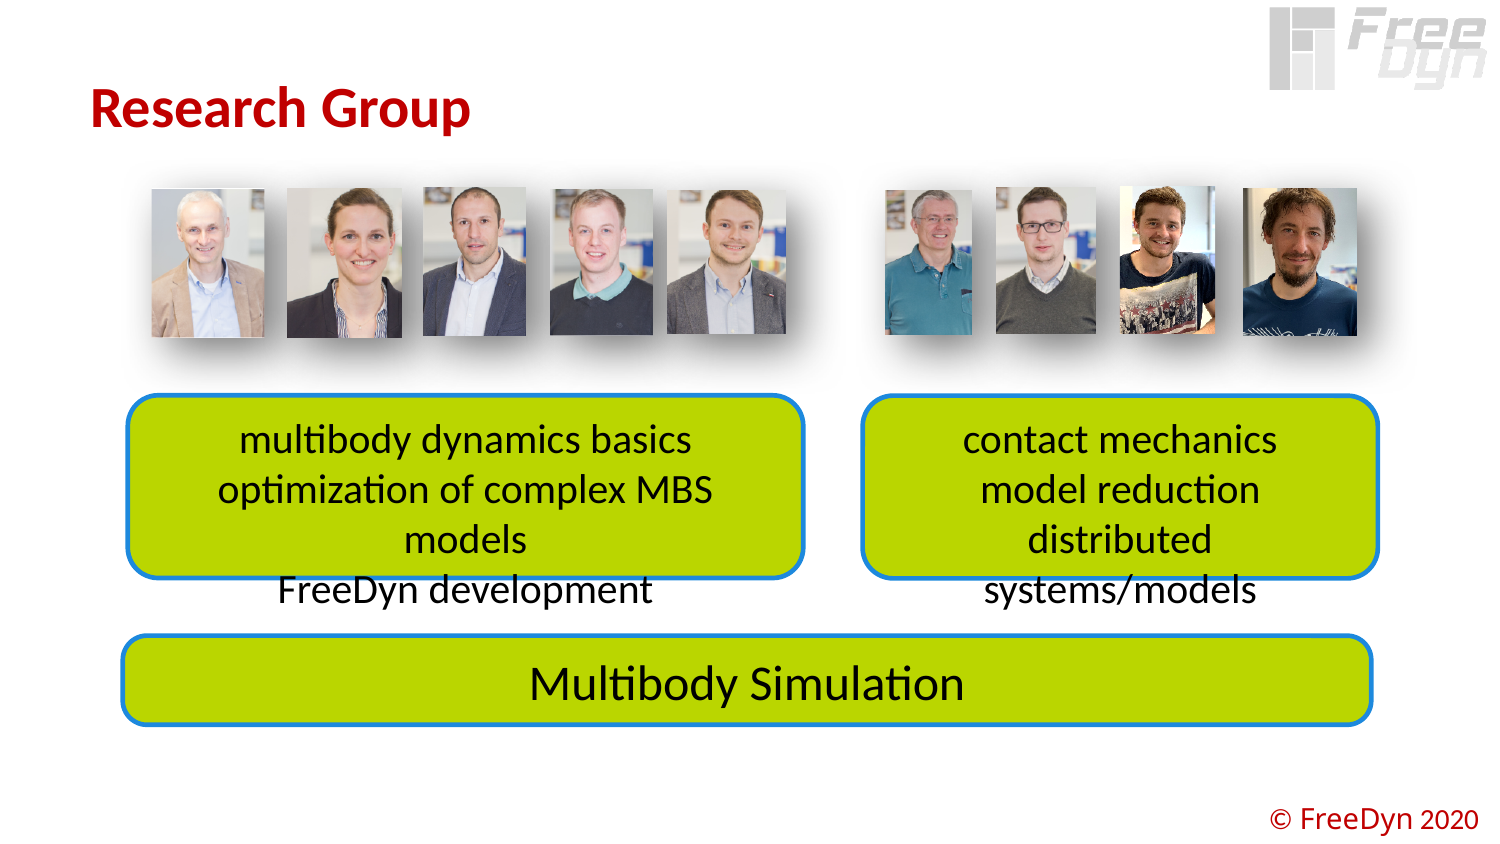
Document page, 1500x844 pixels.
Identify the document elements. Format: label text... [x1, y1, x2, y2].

picture [1263, 0, 1500, 98]
picture [885, 190, 972, 335]
picture [549, 189, 653, 336]
picture [1119, 185, 1216, 334]
picture [151, 188, 265, 339]
picture [286, 188, 402, 339]
picture [1243, 188, 1357, 336]
text_box multibody dynamics basics optimization of complex MBS models FreeDyn development [127, 395, 804, 579]
text_box Multibody Simulation [122, 635, 1372, 725]
text_box contact mechanics model reduction distributed systems/models [862, 395, 1378, 579]
picture [423, 187, 526, 336]
text_box © FreeDyn 2020 [1253, 775, 1494, 843]
picture [667, 190, 786, 334]
picture [995, 187, 1096, 334]
title Research Group [75, 33, 1425, 175]
